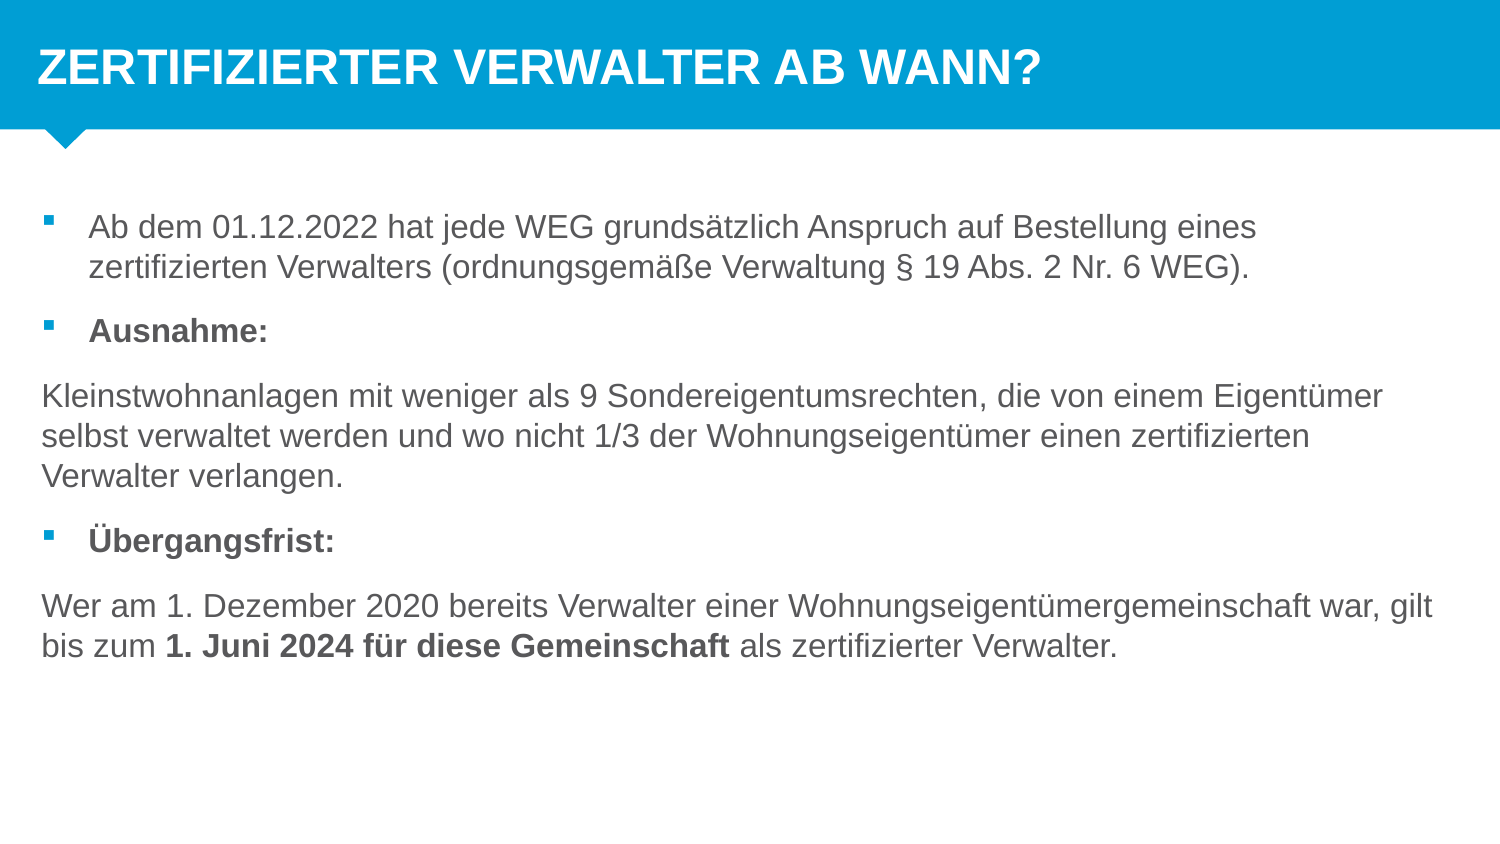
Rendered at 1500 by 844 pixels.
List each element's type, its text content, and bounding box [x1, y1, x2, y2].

title Zertifizierter Verwalter ab wann? [0, 0, 1500, 130]
list Ab dem 01.12.2022 hat jede WEG grundsätzlich Anspruch auf Bestellung eines zertifizierten Verwalters (ordnungsgemäße Verwaltung § 19 Abs. 2 Nr. 6 WEG). Ausnahme: Kleinstwohnanlagen mit weniger als 9 Sondereigentumsrechten, die von einem Eigentümer selbst verwaltet werden und wo nicht 1/3 der Wohnungseigentümer einen zertifizierten Verwalter verlangen. Übergangsfrist: Wer am 1. Dezember 2020 bereits Verwalter einer Wohnungseigentümergemeinschaft war, gilt bis zum 1. Juni 2024 für diese Gemeinschaft als zertifizierter Verwalter. [41, 197, 1459, 818]
